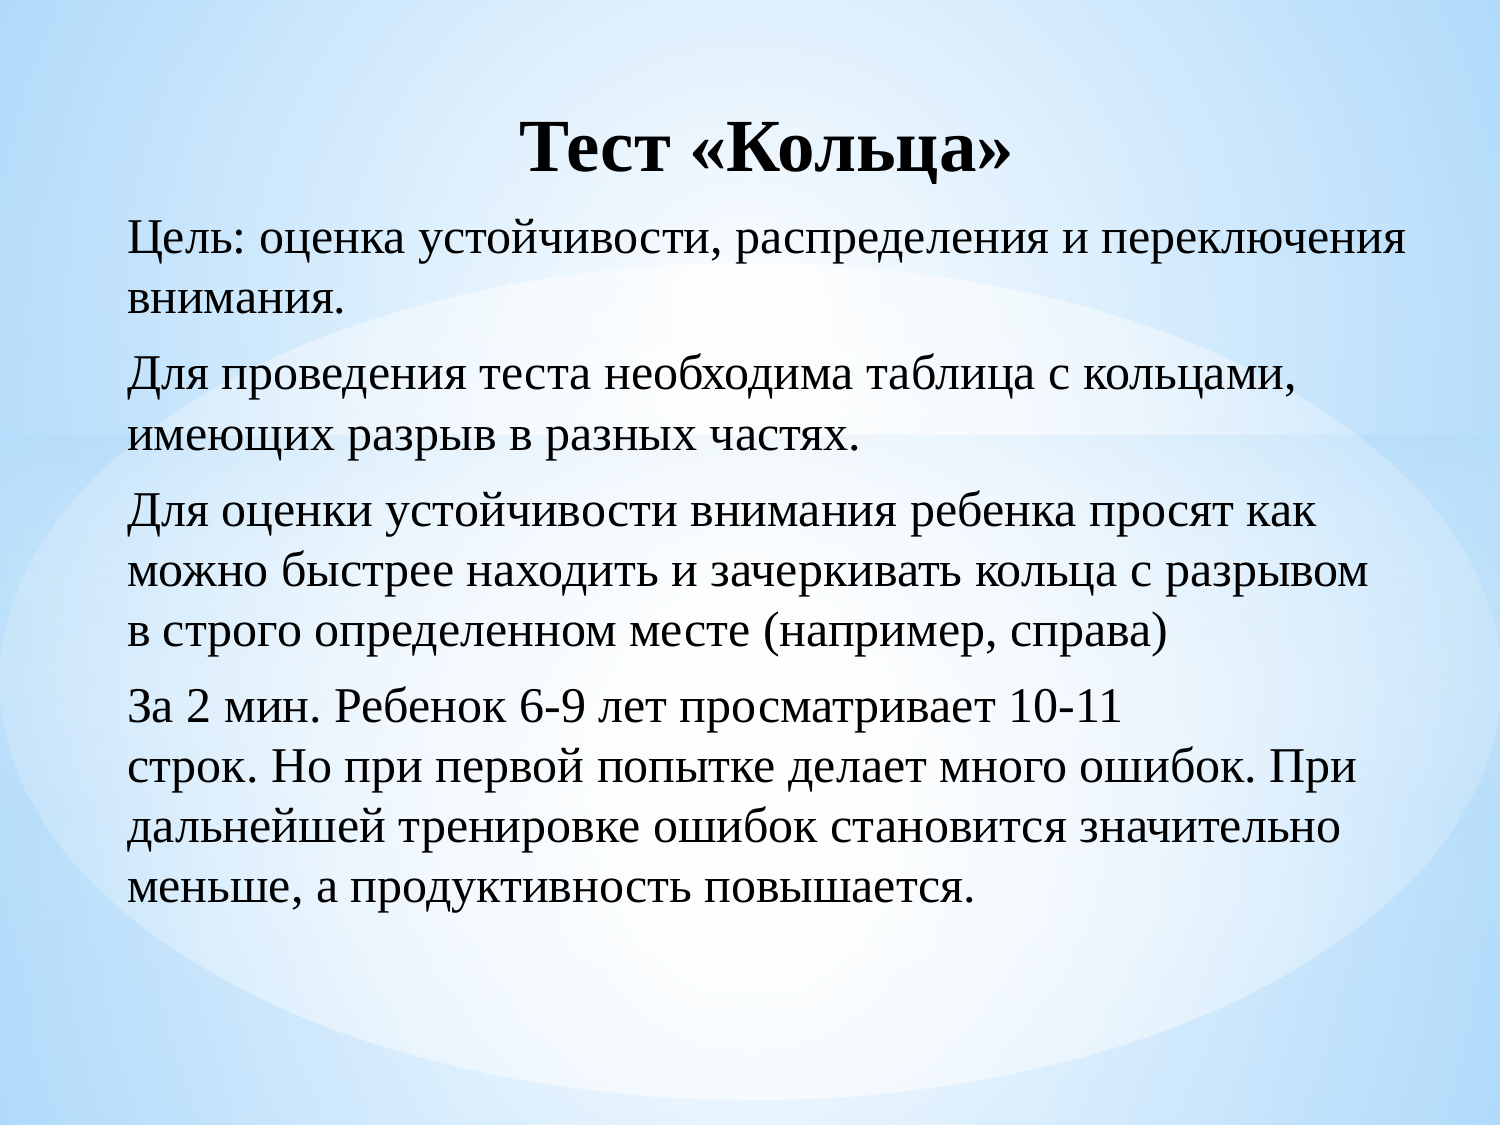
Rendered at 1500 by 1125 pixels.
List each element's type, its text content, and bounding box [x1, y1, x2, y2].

list Цель: оценка устойчивости, распределения и переключения внимания. Для проведения теста необходима таблица с кольцами, имеющих разрыв в разных частях. Для оценки устойчивости внимания ребенка просят как можно быстрее находить и зачеркивать кольца с разрывом в строго определенном месте (например, справа) За 2 мин. Ребенок 6-9 лет просматривает 10-11 строк. Но при первой попытке делает много ошибок. При дальнейшей тренировке ошибок становится значительно меньше, а продуктивность повышается. [112, 196, 1447, 1047]
title Тест «Кольца» [277, 90, 1257, 196]
